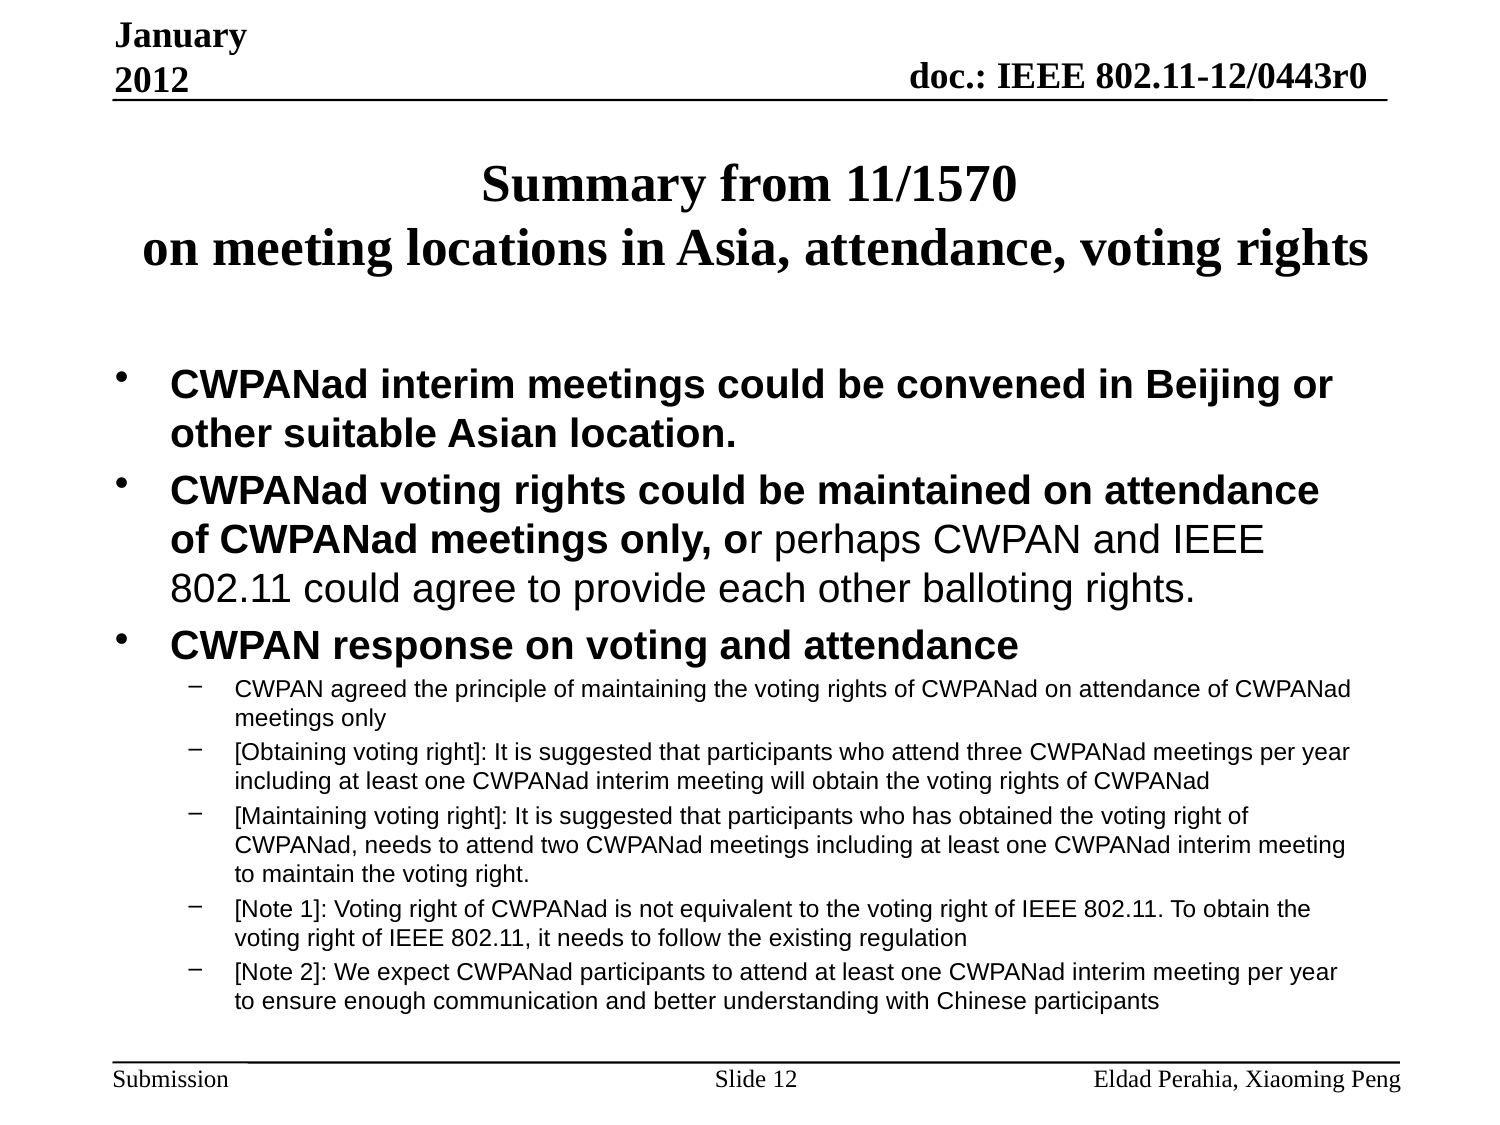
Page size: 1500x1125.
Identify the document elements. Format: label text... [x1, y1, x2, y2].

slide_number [114, 54, 309, 100]
title Summary from 11/1570 on meeting locations in Asia, attendance, voting rights [112, 112, 1388, 313]
footer Eldad Perahia, Xiaoming Peng [1079, 1062, 1402, 1093]
slide_number Slide 12 [712, 1062, 800, 1093]
list CWPANad interim meetings could be convened in Beijing or other suitable Asian location. CWPANad voting rights could be maintained on attendance of CWPANad meetings only, or perhaps CWPAN and IEEE 802.11 could agree to provide each other balloting rights. CWPAN response on voting and attendance CWPAN agreed the principle of maintaining the voting rights of CWPANad on attendance of CWPANad meetings only [Obtaining voting right]: It is suggested that participants who attend three CWPANad meetings per year including at least one CWPANad interim meeting will obtain the voting rights of CWPANad [Maintaining voting right]: It is suggested that participants who has obtained the voting right of CWPANad, needs to attend two CWPANad meetings including at least one CWPANad interim meeting to maintain the voting right. [Note 1]: Voting right of CWPANad is not equivalent to the voting right of IEEE 802.11. To obtain the voting right of IEEE 802.11, it needs to follow the existing regulation [Note 2]: We expect CWPANad participants to attend at least one CWPANad interim meeting per year to ensure enough communication and better understanding with Chinese participants [99, 349, 1376, 1026]
